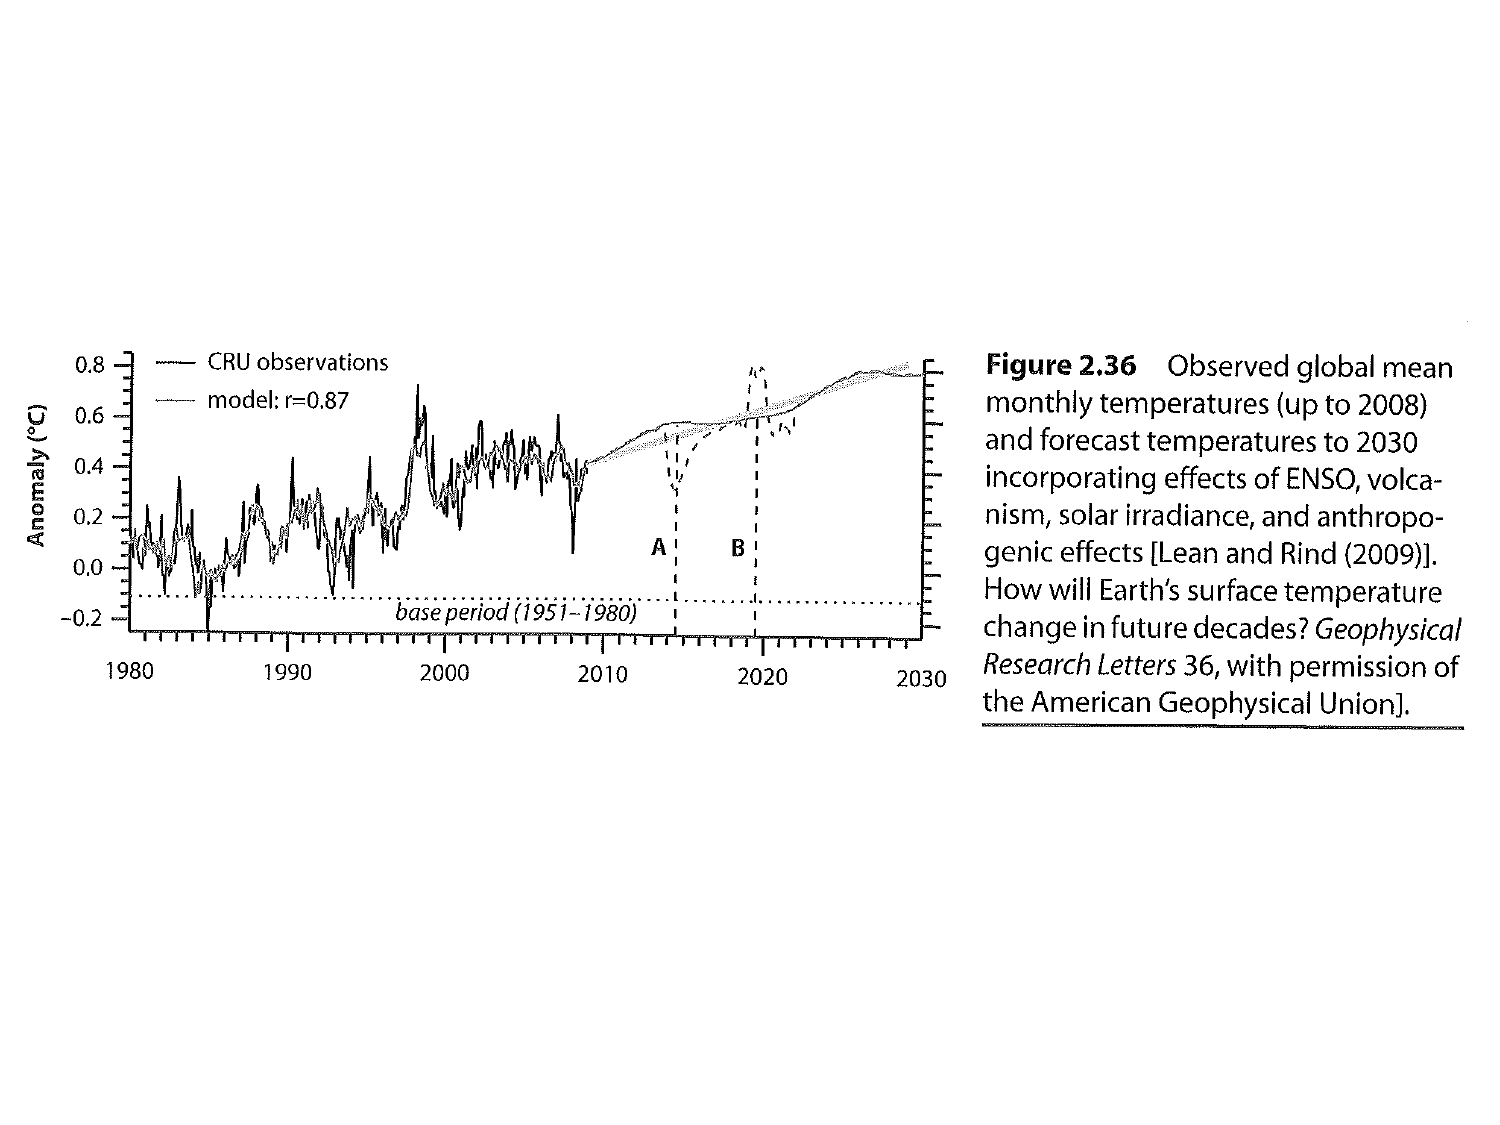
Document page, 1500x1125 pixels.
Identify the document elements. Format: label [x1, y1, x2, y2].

picture [0, 321, 1488, 751]
